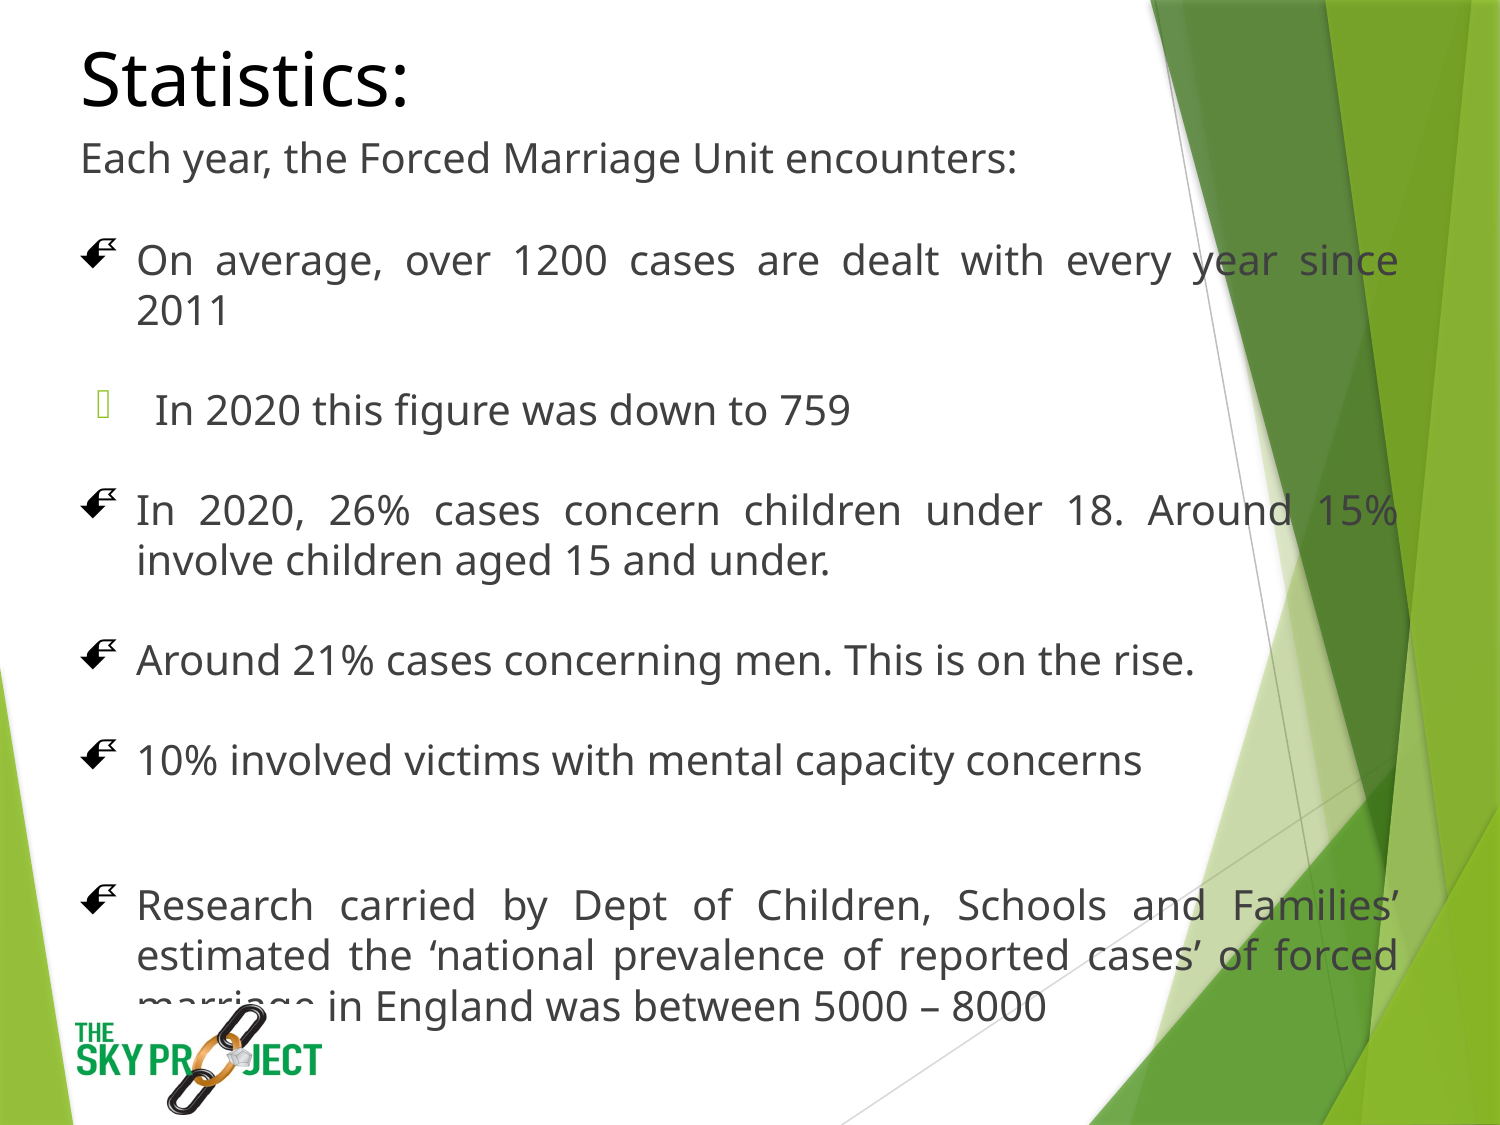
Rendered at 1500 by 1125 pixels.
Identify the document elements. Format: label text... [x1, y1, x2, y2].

picture [74, 1004, 323, 1115]
title Statistics: [65, 3, 519, 123]
list Each year, the Forced Marriage Unit encounters: On average, over 1200 cases are dealt with every year since 2011 In 2020 this figure was down to 759 In 2020, 26% cases concern children under 18. Around 15% involve children aged 15 and under. Around 21% cases concerning men. This is on the rise. 10% involved victims with mental capacity concerns Research carried by Dept of Children, Schools and Families’ estimated the ‘national prevalence of reported cases’ of forced marriage in England was between 5000 – 8000 [64, 123, 1415, 991]
